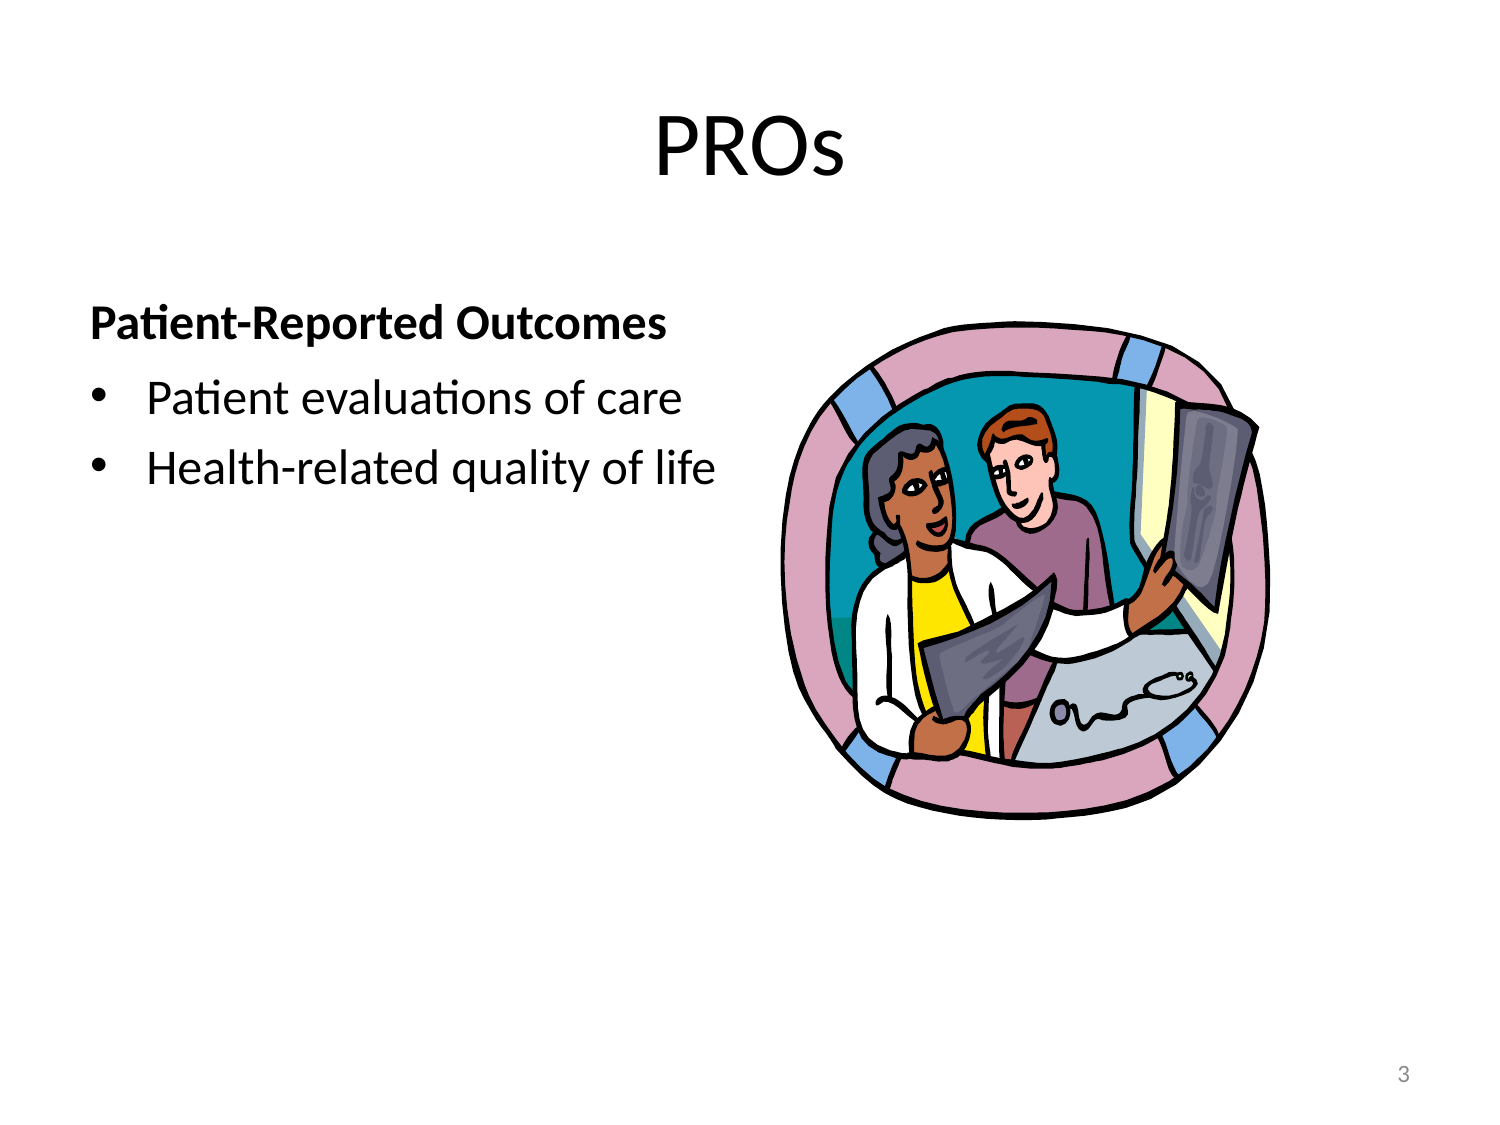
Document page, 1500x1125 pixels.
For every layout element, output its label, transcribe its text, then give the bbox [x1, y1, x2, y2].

list Patient-Reported Outcomes [75, 251, 738, 356]
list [774, 312, 1278, 829]
list Patient evaluations of care Health-related quality of life [75, 356, 738, 1005]
title PROs [75, 45, 1425, 233]
slide_number 3 [1074, 1042, 1425, 1103]
